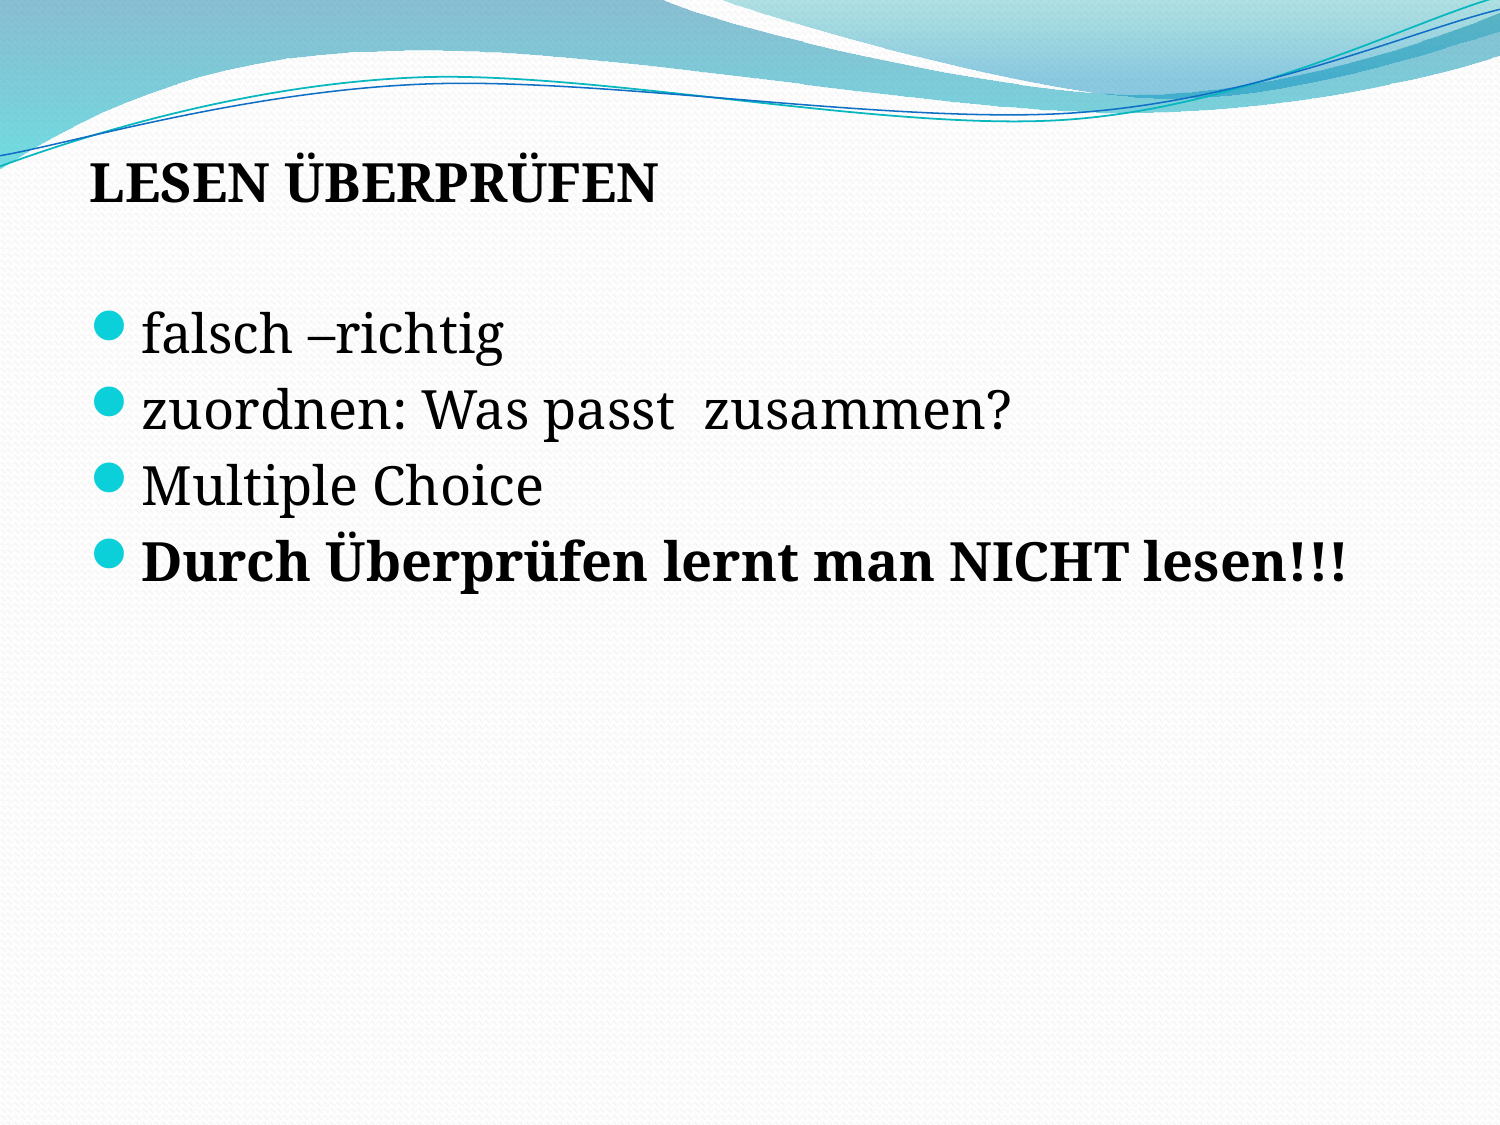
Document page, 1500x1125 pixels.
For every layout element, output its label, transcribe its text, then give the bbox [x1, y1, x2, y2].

list LESEN ÜBERPRÜFEN falsch –richtig zuordnen: Was passt zusammen? Multiple Choice Durch Überprüfen lernt man NICHT lesen!!! [75, 140, 1425, 1038]
